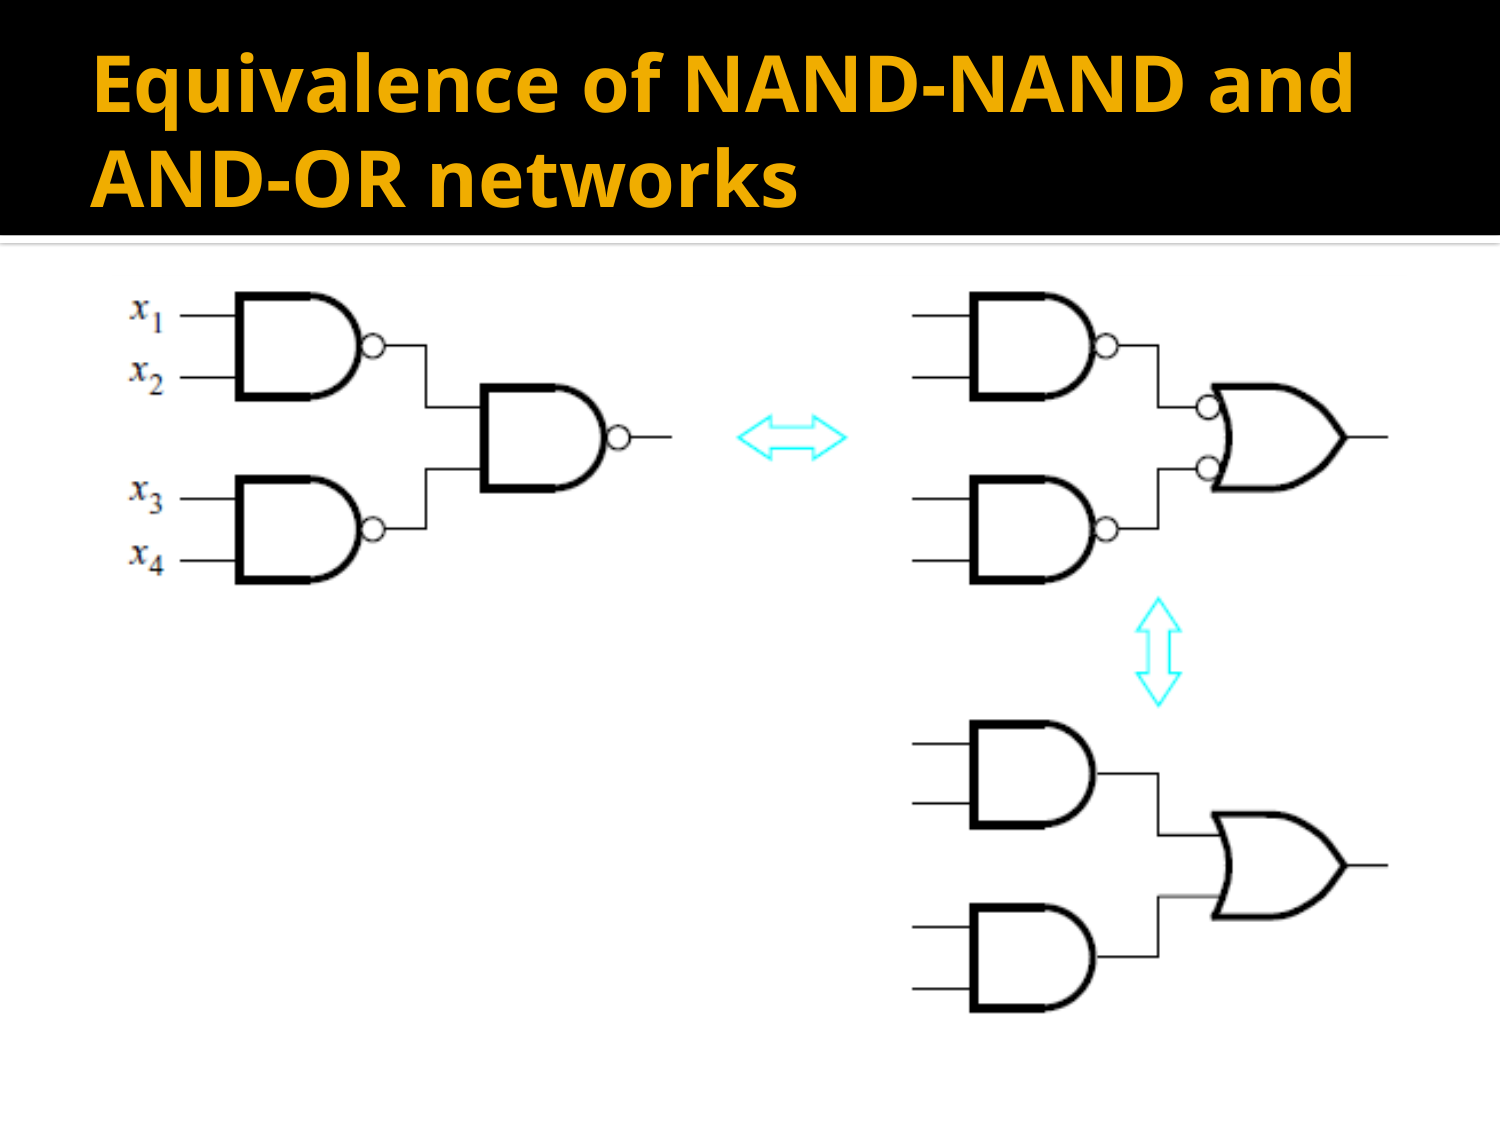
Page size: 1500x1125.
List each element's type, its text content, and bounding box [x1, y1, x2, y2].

title Equivalence of NAND-NAND and AND-OR networks [75, 25, 1425, 231]
picture [112, 274, 1407, 1025]
